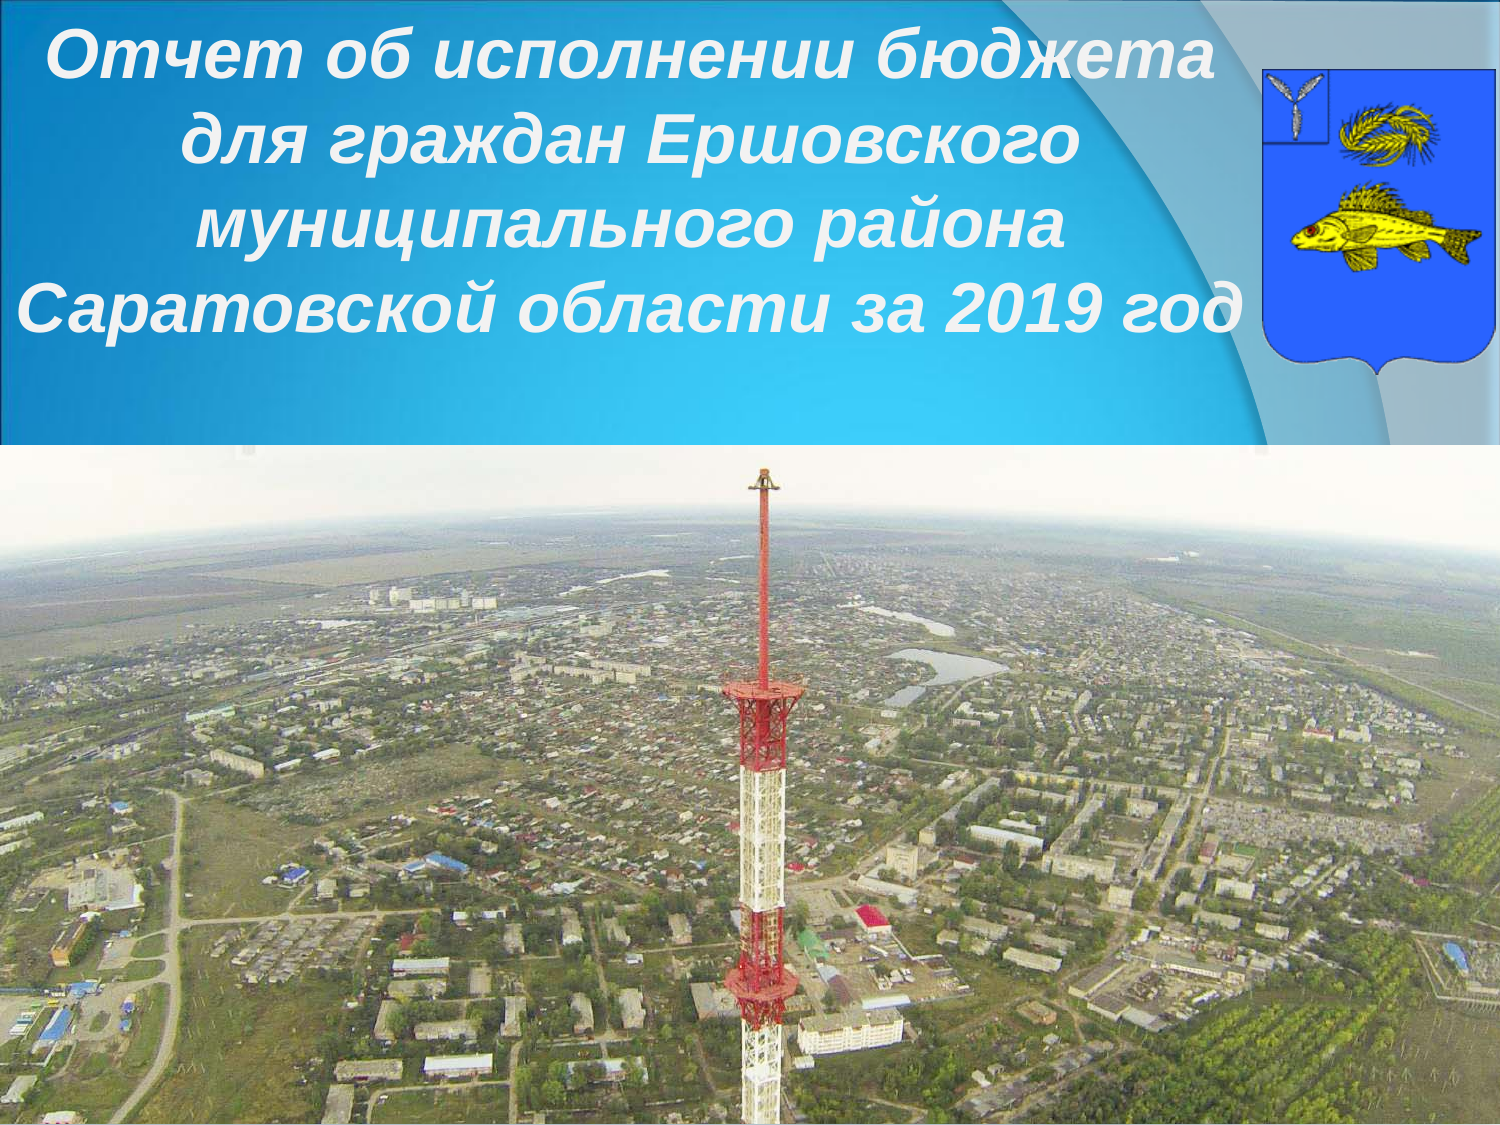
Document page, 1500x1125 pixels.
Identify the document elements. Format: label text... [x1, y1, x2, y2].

text_box Отчет об исполнении бюджета для граждан Ершовского муниципального района Саратовской области за 2019 год [0, 0, 1263, 434]
table_cell 2218,7 [1493, 2, 1500, 61]
picture [1262, 69, 1496, 375]
table_cell 2218,7 [1495, 383, 1500, 436]
picture [0, 445, 1500, 1124]
